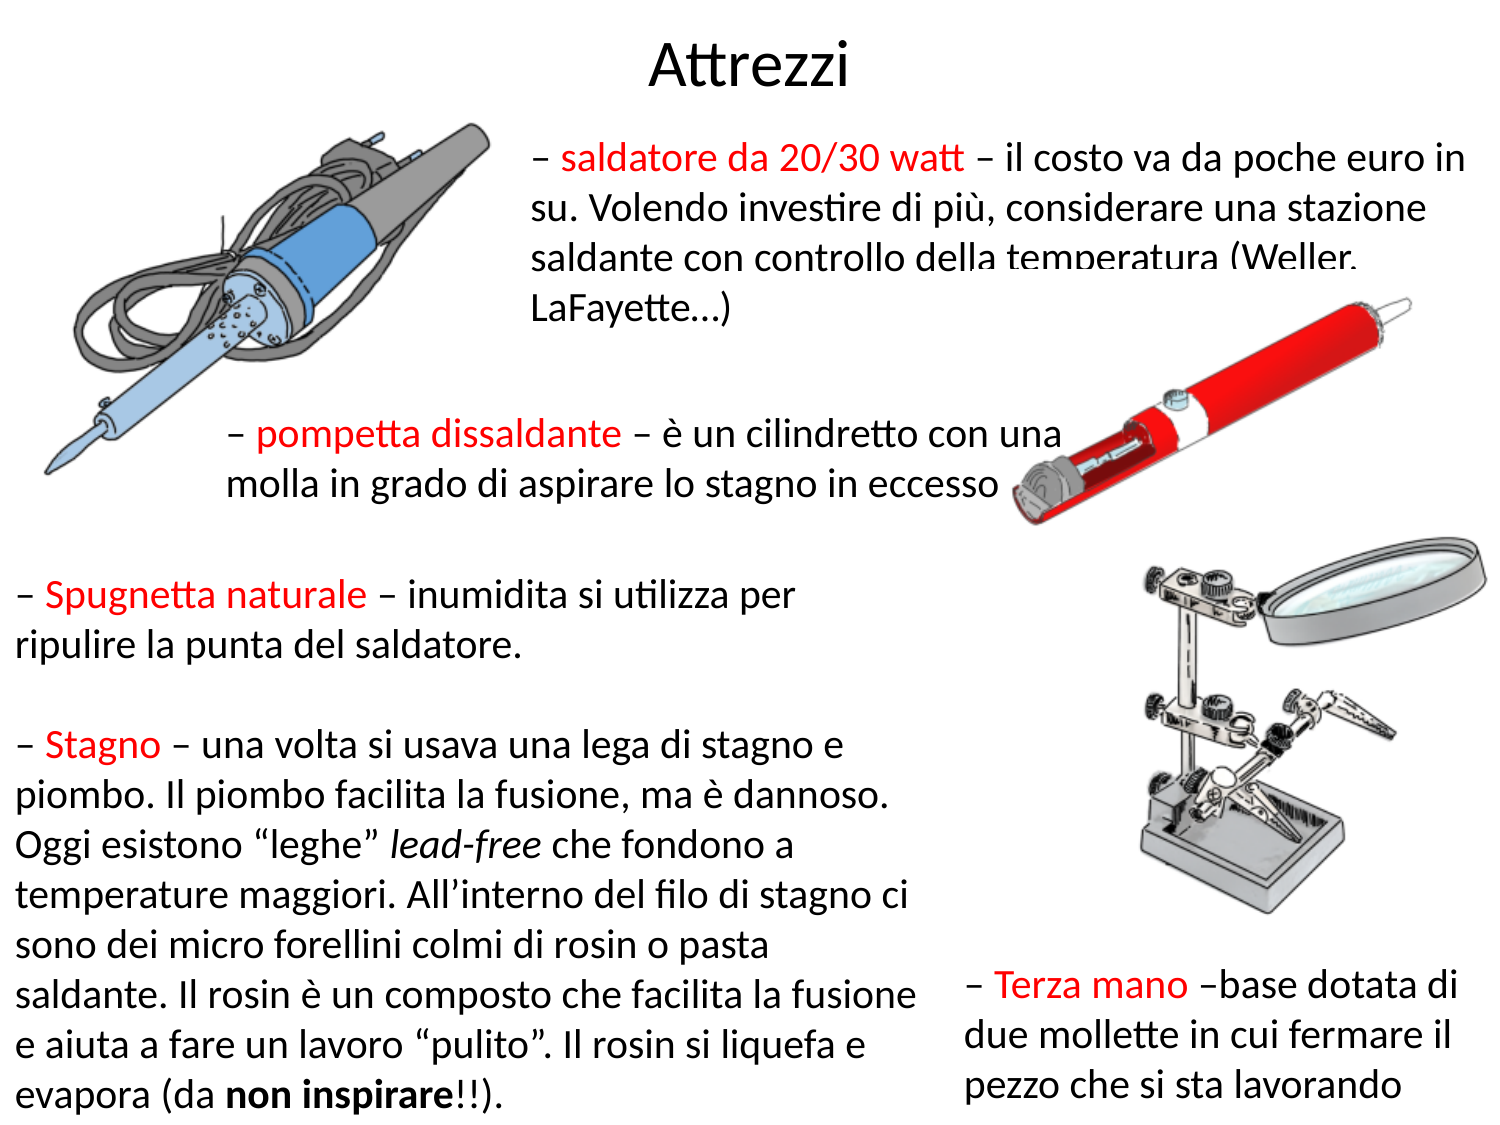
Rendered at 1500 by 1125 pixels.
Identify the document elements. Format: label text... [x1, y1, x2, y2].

title Attrezzi [75, 11, 1425, 108]
picture [34, 116, 505, 483]
text_box – Terza mano –base dotata di due mollette in cui fermare il pezzo che si sta lavorando [949, 949, 1500, 1114]
picture [972, 269, 1500, 962]
text_box – saldatore da 20/30 watt – il costo va da poche euro in su. Volendo investire di più, considerare una stazione saldante con controllo della temperatura (Weller, LaFayette…) [515, 122, 1500, 338]
text_box – Spugnetta naturale – inumidita si utilizza per ripulire la punta del saldatore. – Stagno – una volta si usava una lega di stagno e piombo. Il piombo facilita la fusione, ma è dannoso. Oggi esistono “leghe” lead-free che fondono a temperature maggiori. All’interno del filo di stagno ci sono dei micro forellini colmi di rosin o pasta saldante. Il rosin è un composto che facilita la fusione e aiuta a fare un lavoro “pulito”. Il rosin si liquefa e evapora (da non inspirare!!). [0, 558, 938, 1124]
text_box – pompetta dissaldante – è un cilindretto con una molla in grado di aspirare lo stagno in eccesso [210, 398, 967, 514]
